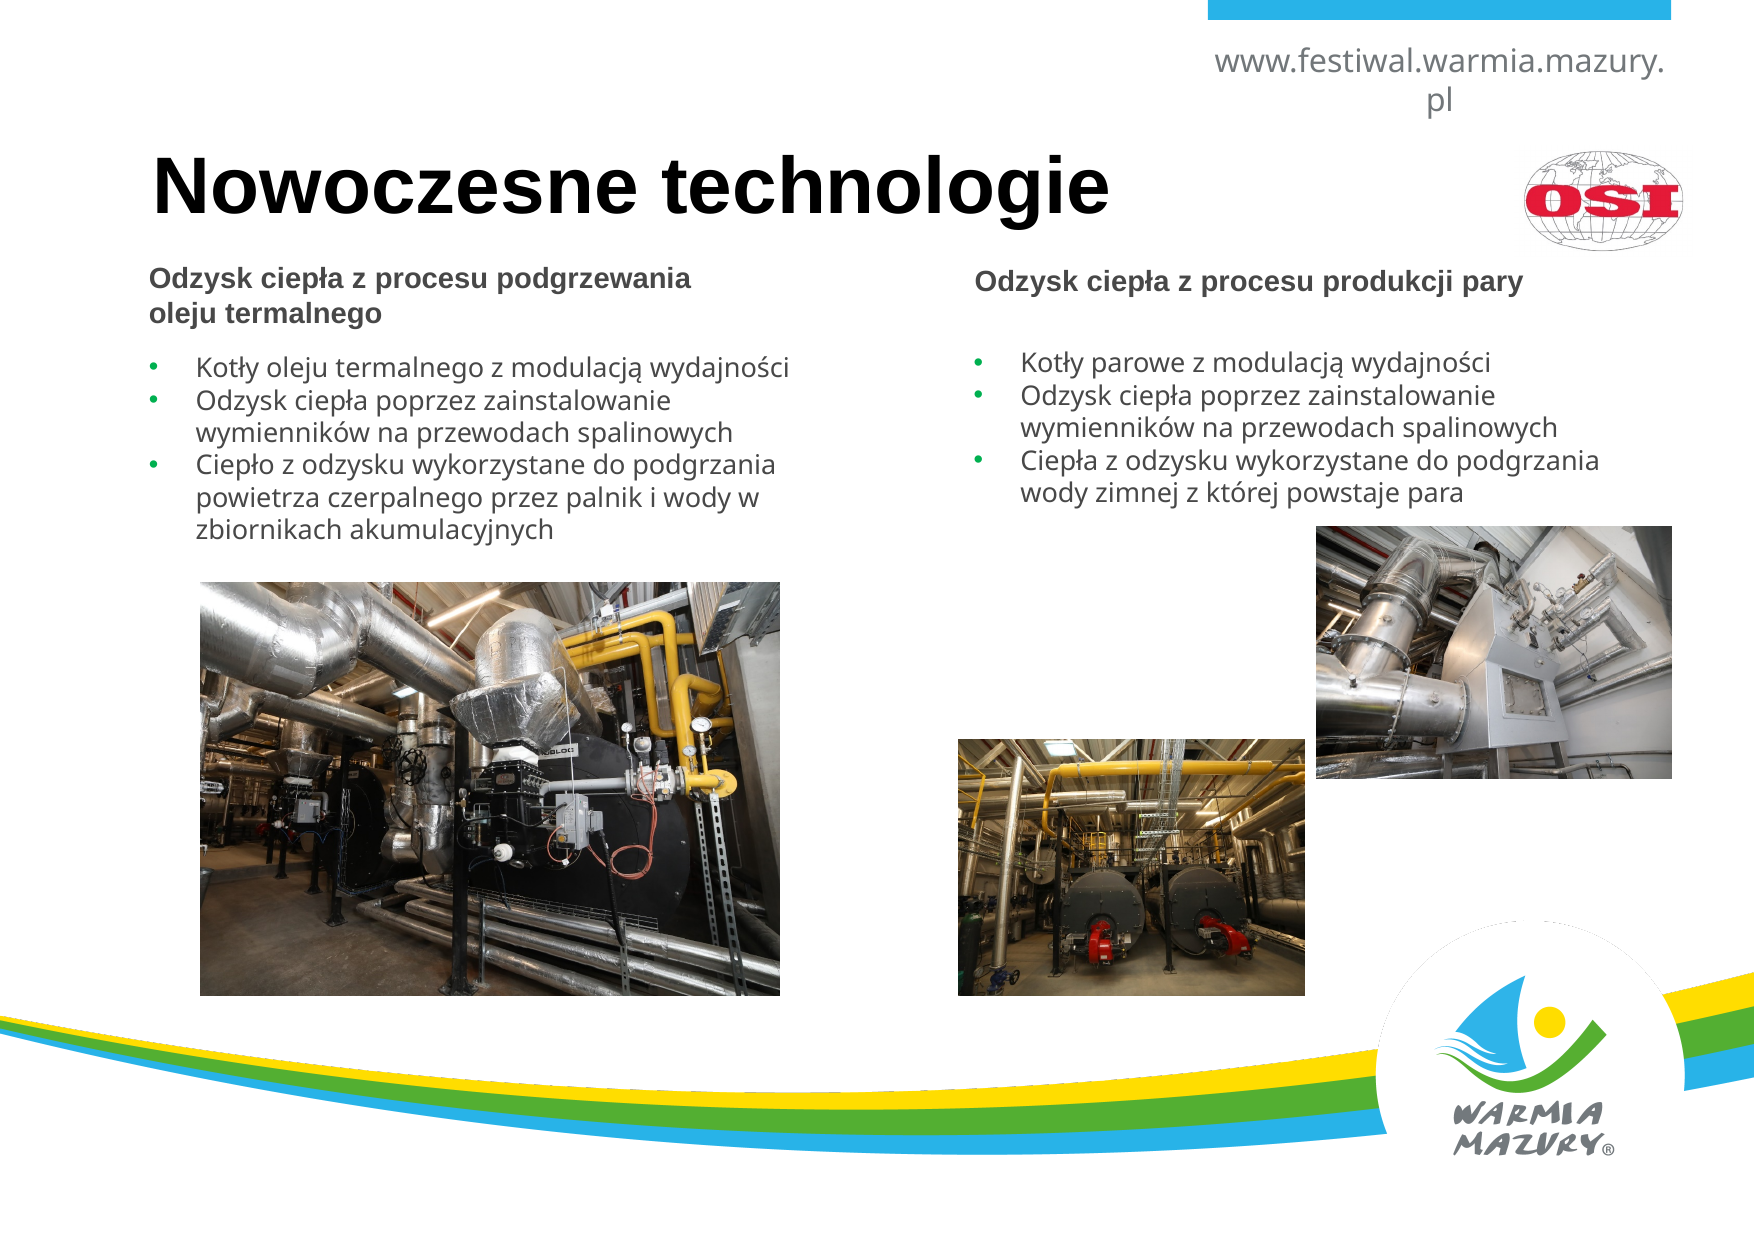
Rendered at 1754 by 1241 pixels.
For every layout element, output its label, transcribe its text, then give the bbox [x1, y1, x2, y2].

text_box Kotły parowe z modulacją wydajności Odzysk ciepła poprzez zainstalowanie wymienników na przewodach spalinowych Ciepła z odzysku wykorzystane do podgrzania wody zimnej z której powstaje para [958, 338, 1670, 516]
text_box Odzysk ciepła z procesu produkcji pary [1011, 255, 1540, 306]
text_box Nowoczesne technologie [138, 126, 1128, 238]
text_box Odzysk ciepła z procesu podgrzewania oleju termalnego [134, 252, 1011, 337]
text_box [1207, 0, 1672, 21]
picture [0, 582, 1754, 1230]
text_box Kotły oleju termalnego z modulacją wydajności Odzysk ciepła poprzez zainstalowanie wymienników na przewodach spalinowych Ciepło z odzysku wykorzystane do podgrzania powietrza czerpalnego przez palnik i wody w zbiornikach akumulacyjnych [133, 342, 846, 553]
picture [1316, 526, 1672, 779]
text_box www.festiwal.warmia.mazury.pl [1191, 33, 1689, 126]
picture [1514, 145, 1693, 257]
